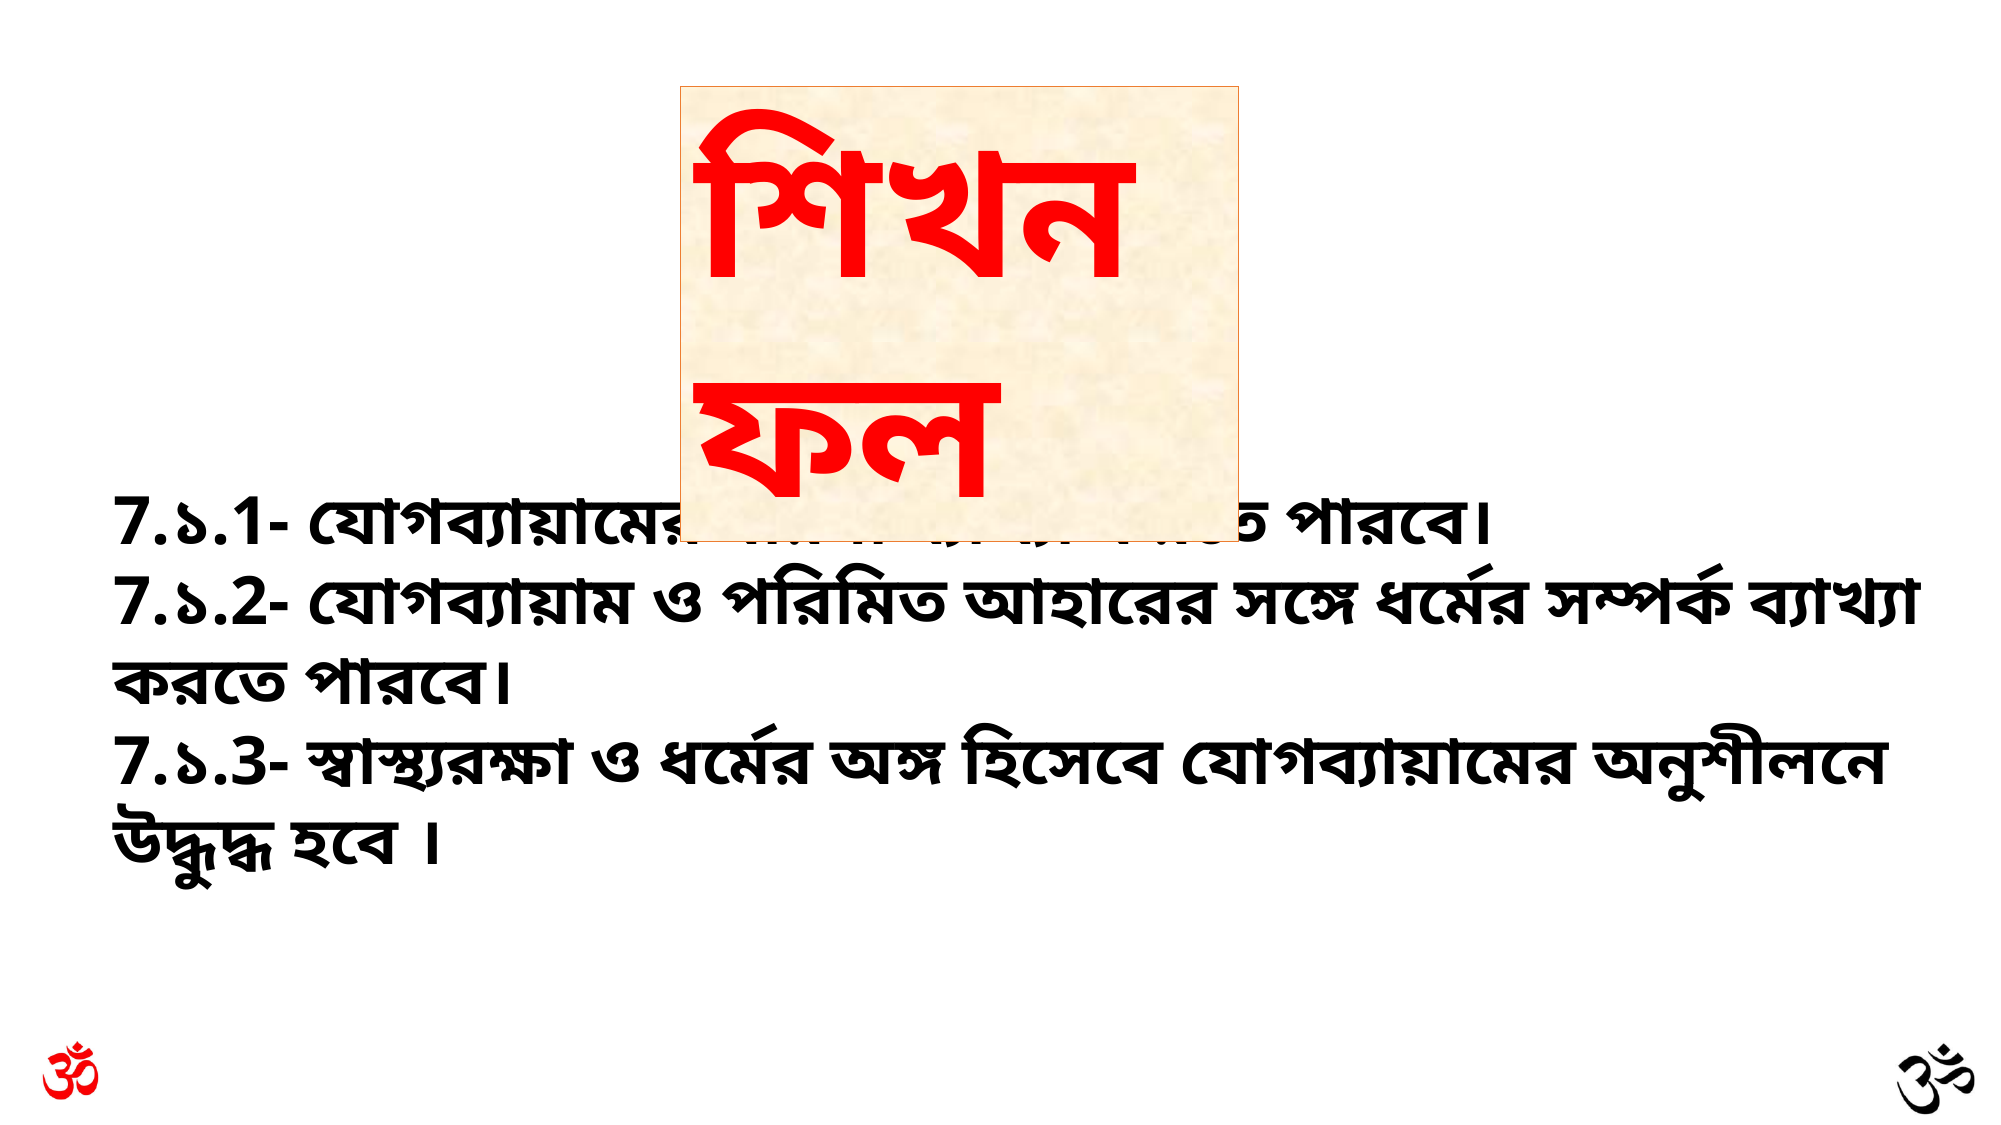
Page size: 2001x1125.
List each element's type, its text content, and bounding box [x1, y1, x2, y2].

text_box শিখনফল [680, 86, 1239, 542]
picture [1895, 1041, 1975, 1116]
text_box 7.১.1- যোগব্যায়ামের ধারণা ব্যাখ্যা করতে পারবে। 7.১.2- যোগব্যায়াম ও পরিমিত আহারের সঙ্গে ধর্মের সম্পর্ক ব্যাখ্যা করতে পারবে। 7.১.3- স্বাস্থ্যরক্ষা ও ধর্মের অঙ্গ হিসেবে যোগব্যায়ামের অনুশীলনে উদ্ধুদ্ধ হবে । [98, 390, 1952, 1020]
picture [41, 1041, 99, 1100]
